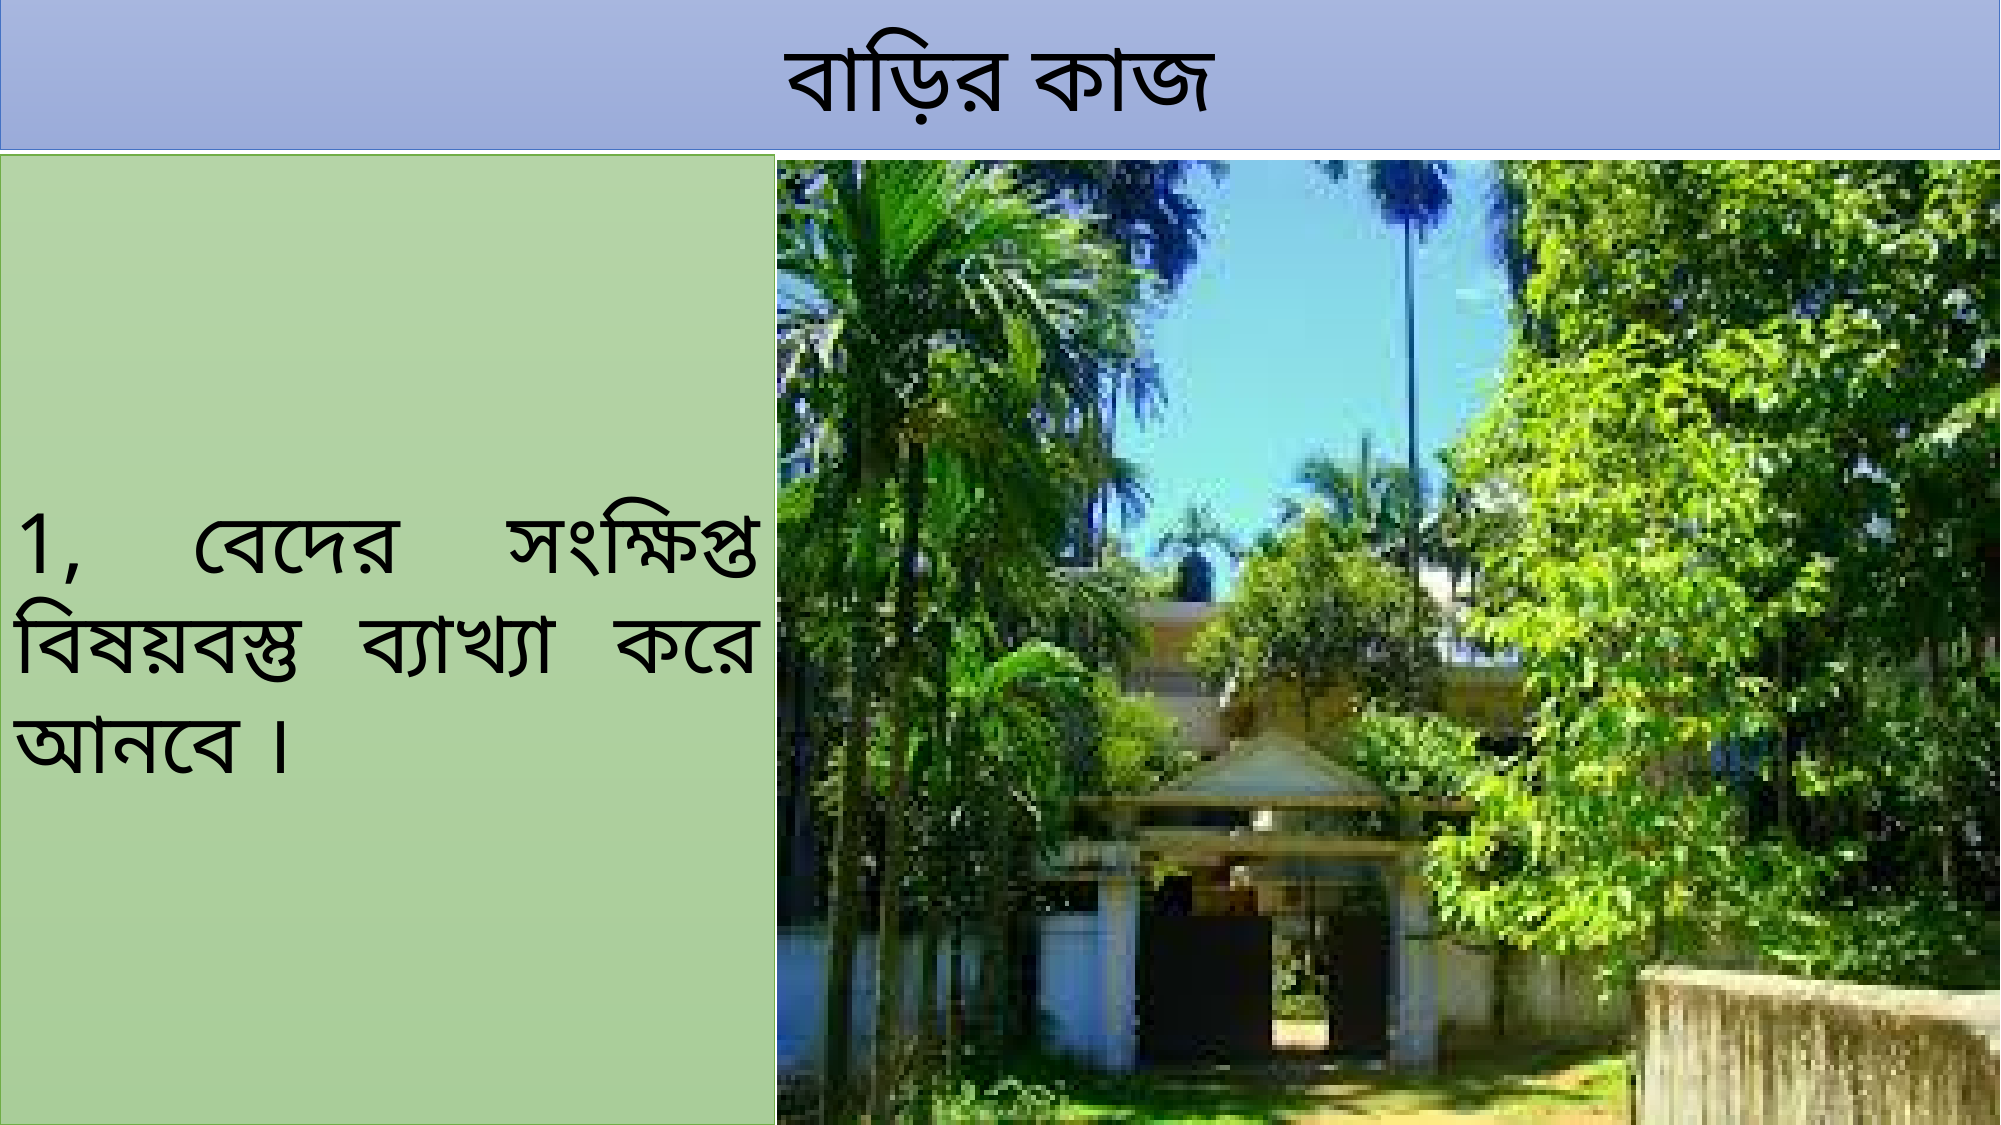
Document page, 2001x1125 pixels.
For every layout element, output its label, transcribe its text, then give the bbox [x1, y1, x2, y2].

text_box বাড়ির কাজ [0, 0, 2000, 150]
text_box 1, বেদের সংক্ষিপ্ত বিষয়বস্তু ব্যাখ্যা করে আনবে । [0, 154, 775, 1125]
picture [777, 160, 2000, 1125]
